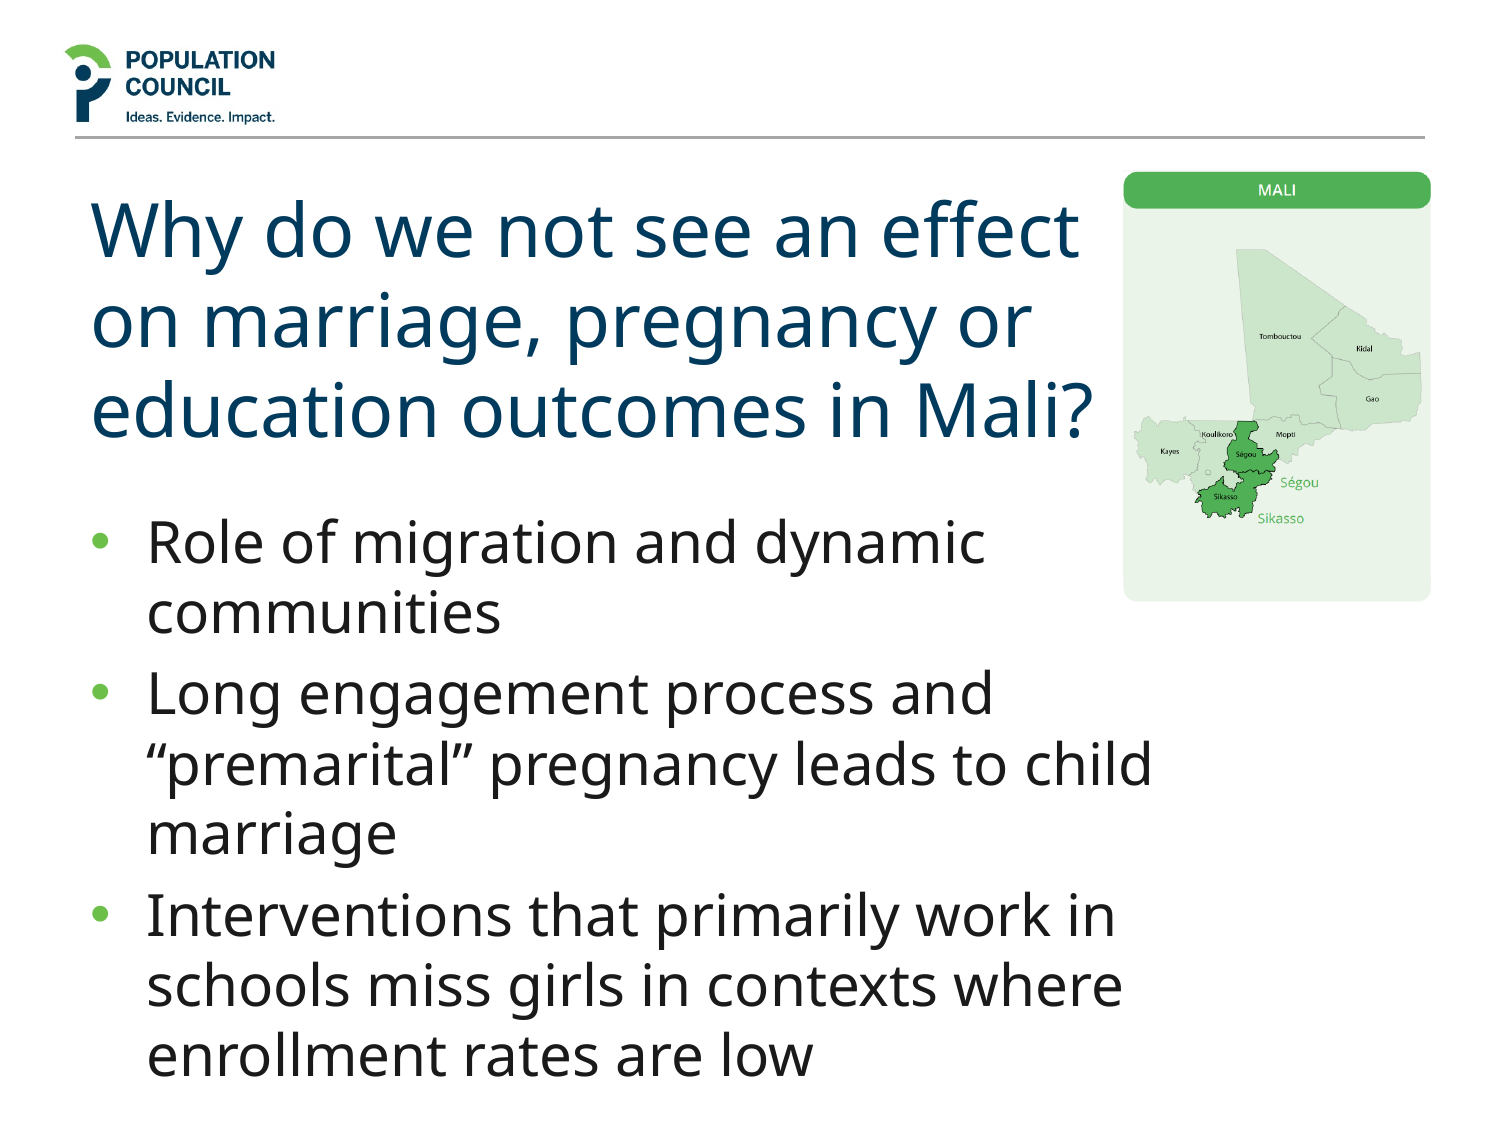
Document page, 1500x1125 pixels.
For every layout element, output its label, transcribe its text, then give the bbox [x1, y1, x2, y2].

title Why do we not see an effect on marriage, pregnancy or education outcomes in Mali? [75, 281, 1117, 463]
list Role of migration and dynamic communities Long engagement process and “premarital” pregnancy leads to child marriage Interventions that primarily work in schools miss girls in contexts where enrollment rates are low [75, 497, 1238, 996]
picture [50, 24, 300, 148]
picture [1122, 170, 1432, 602]
